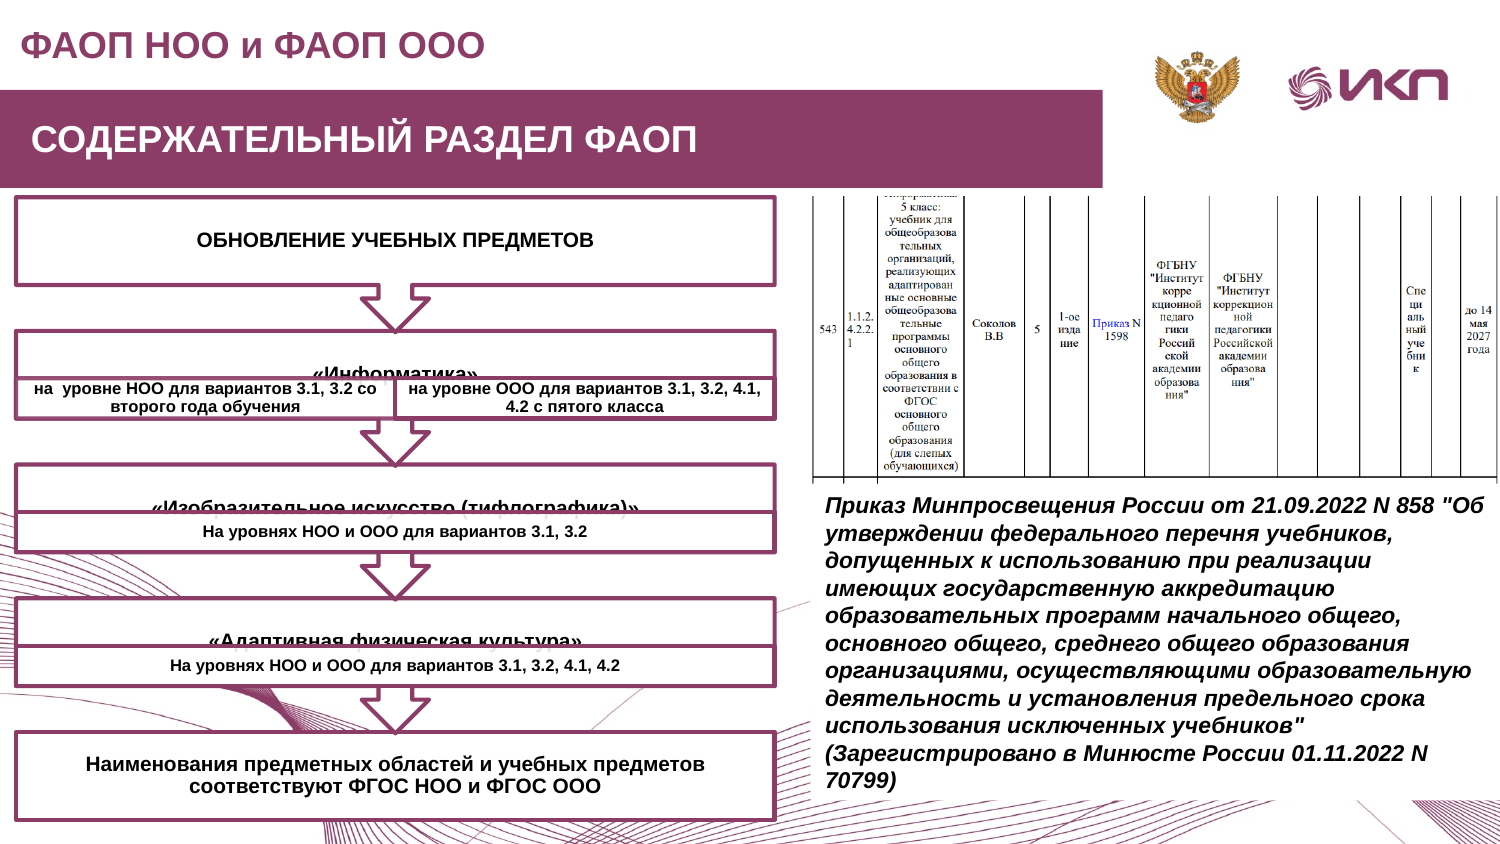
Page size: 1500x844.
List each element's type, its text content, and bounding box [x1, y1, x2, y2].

text_box [0, 88, 1105, 190]
picture [0, 0, 1500, 844]
text_box Приказ Минпросвещения России от 21.09.2022 N 858 "Об утверждении федерального перечня учебников, допущенных к использованию при реализации имеющих государственную аккредитацию образовательных программ начального общего, основного общего, среднего общего образования организациями, осуществляющими образовательную деятельность и установления предельного срока использования исключенных учебников" (Зарегистрировано в Минюсте России 01.11.2022 N 70799) [810, 491, 1500, 801]
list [15, 196, 775, 821]
text_box ФАОП НОО и ФАОП ООО [5, 13, 1159, 119]
text_box СОДЕРЖАТЕЛЬНЫЙ РАЗДЕЛ ФАОП [16, 119, 1159, 168]
